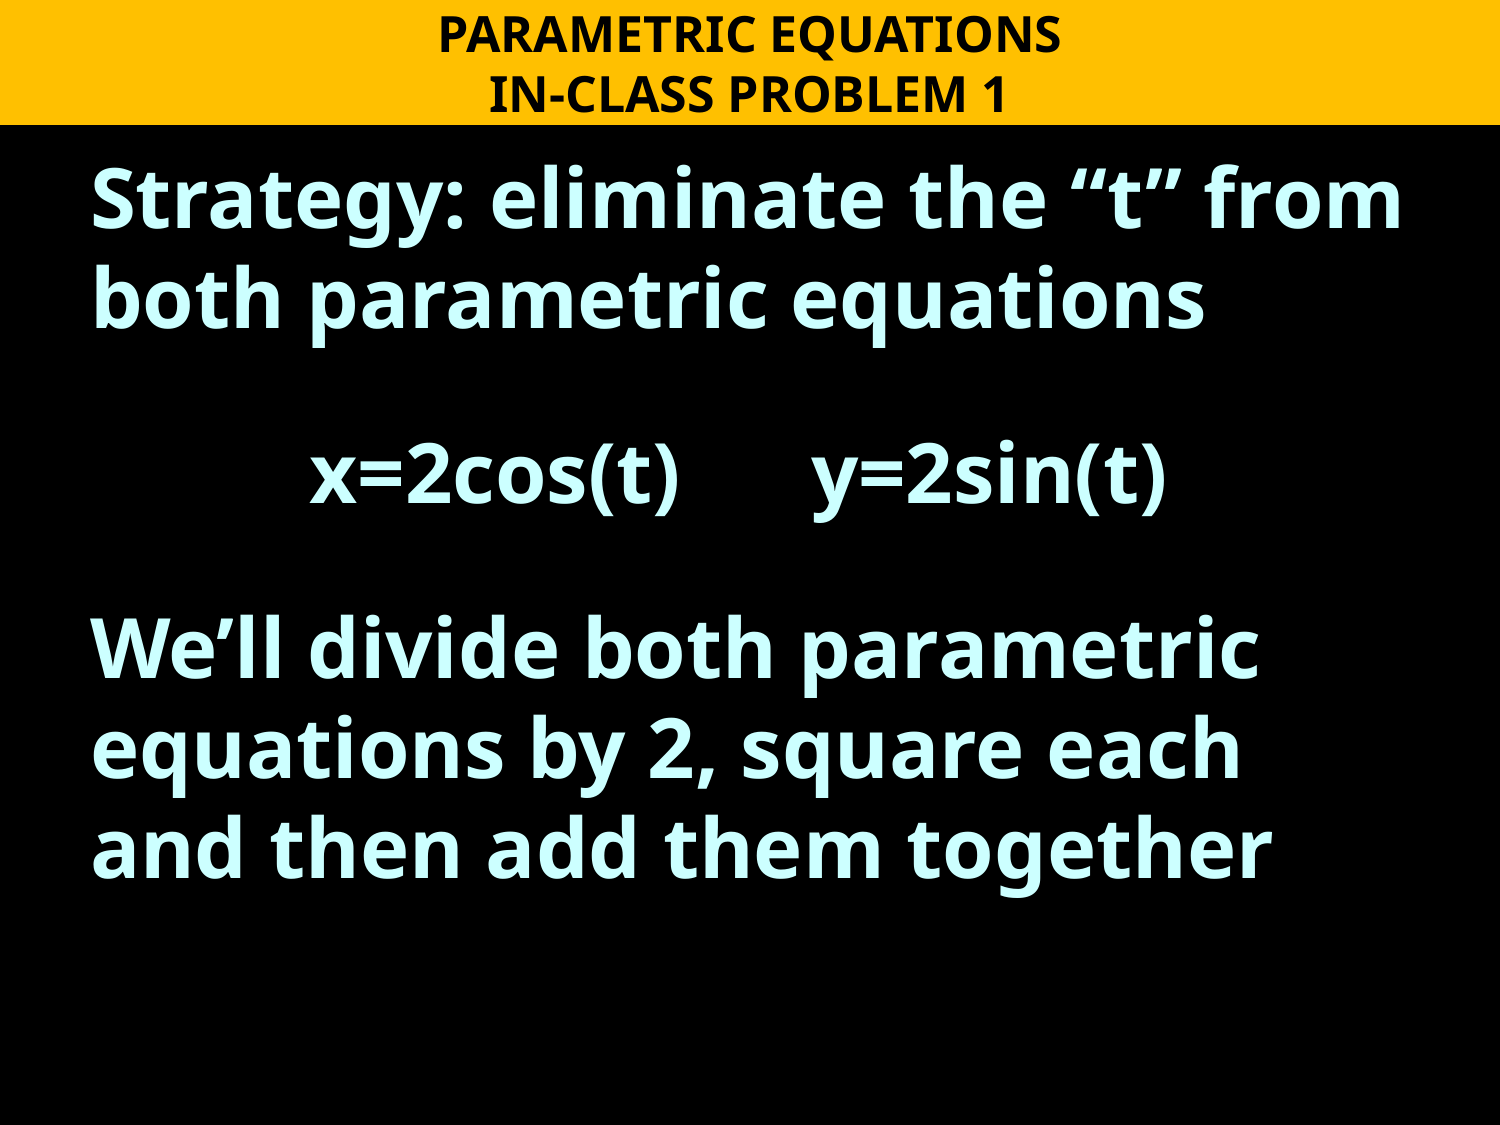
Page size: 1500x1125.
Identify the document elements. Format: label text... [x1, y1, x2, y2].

list Strategy: eliminate the “t” from both parametric equations x=2cos(t) y=2sin(t) We’ll divide both parametric equations by 2, square each and then add them together [75, 137, 1425, 1063]
text_box PARAMETRIC EQUATIONS IN-CLASS PROBLEM 1 [0, 0, 1500, 125]
